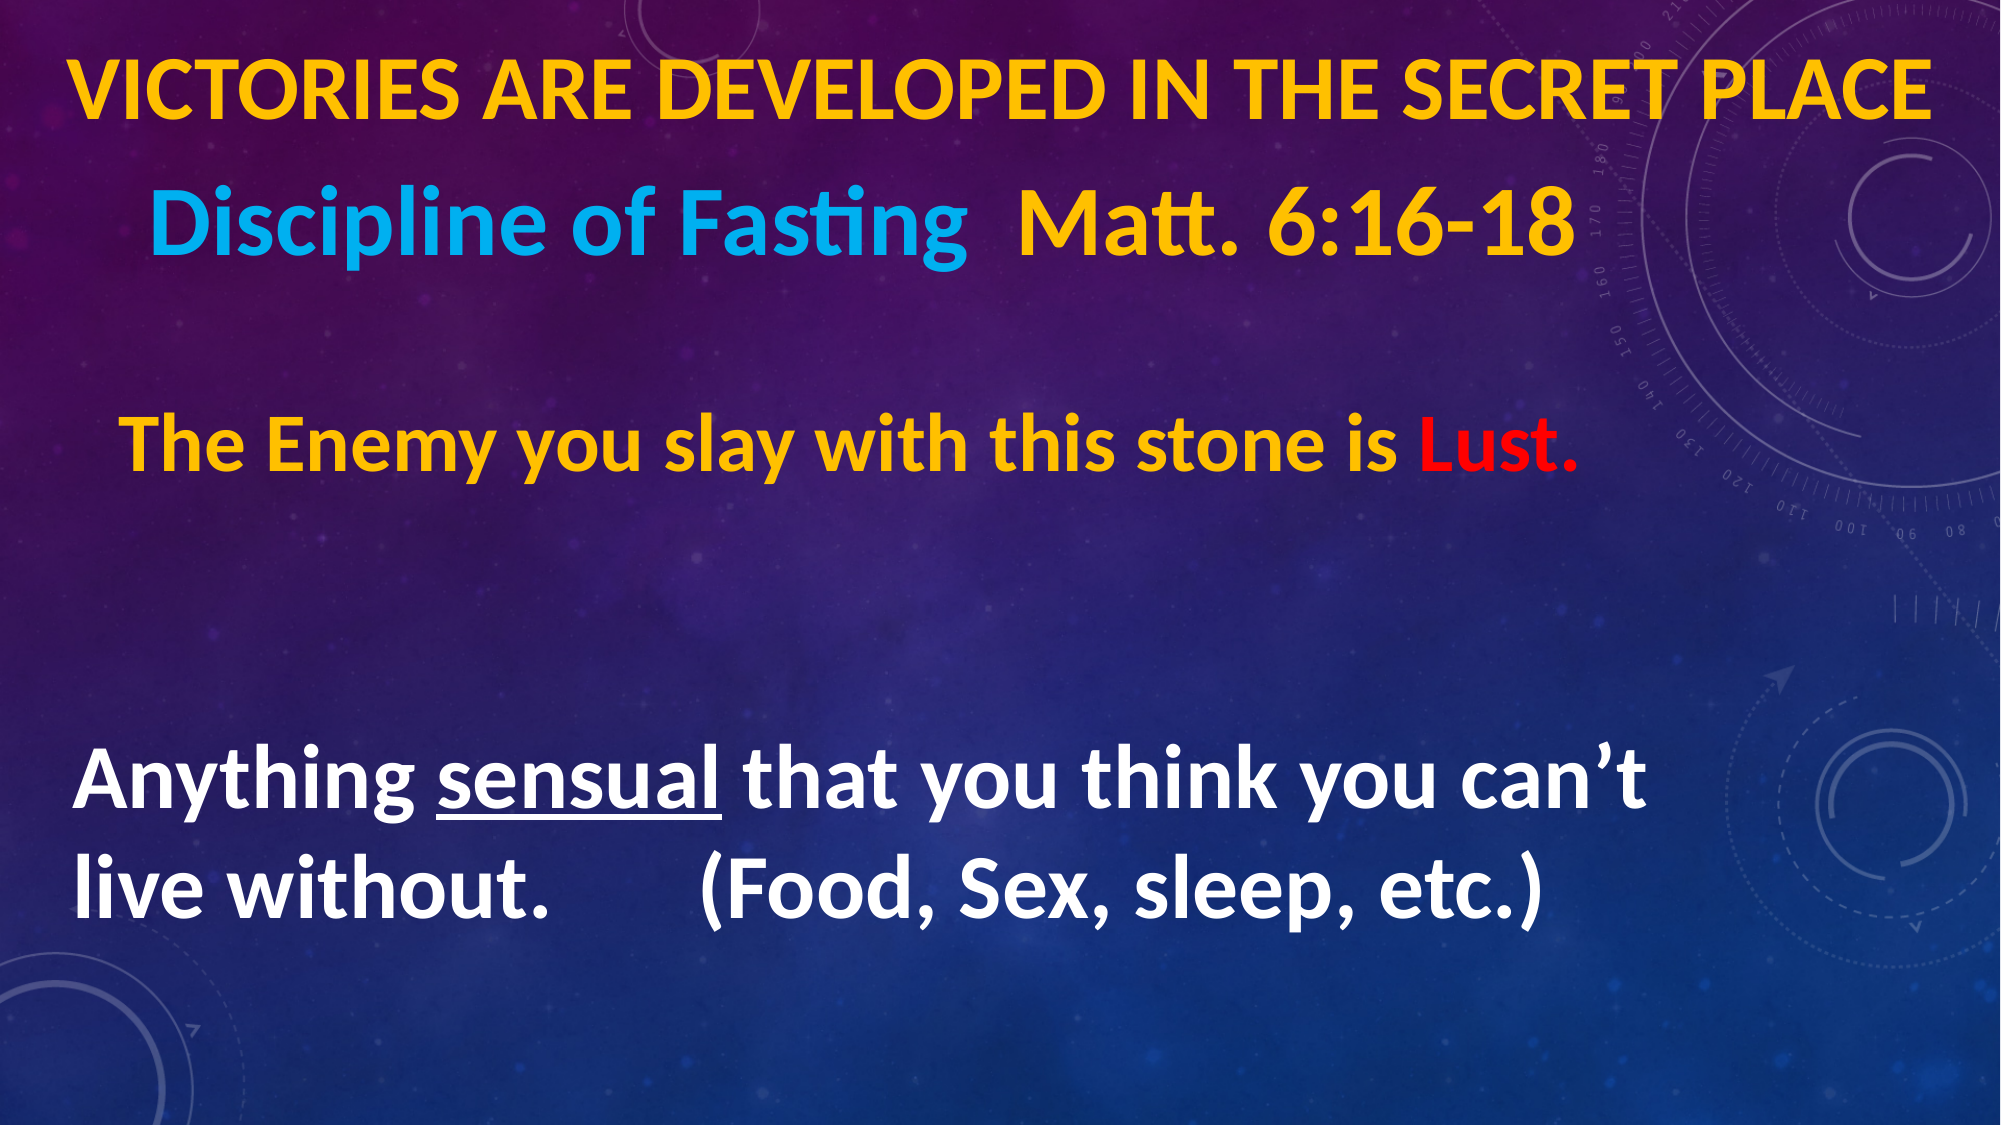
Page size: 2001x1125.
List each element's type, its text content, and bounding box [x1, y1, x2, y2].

text_box The Enemy you slay with this stone is Lust. [103, 380, 2000, 496]
picture [0, 0, 2001, 1125]
text_box Discipline of Fasting Matt. 6:16-18 [133, 148, 1892, 283]
text_box Anything sensual that you think you can’t live without. (Food, Sex, sleep, etc.) [57, 709, 1748, 945]
title Victories are developed in the Secret Place [0, 17, 2000, 148]
